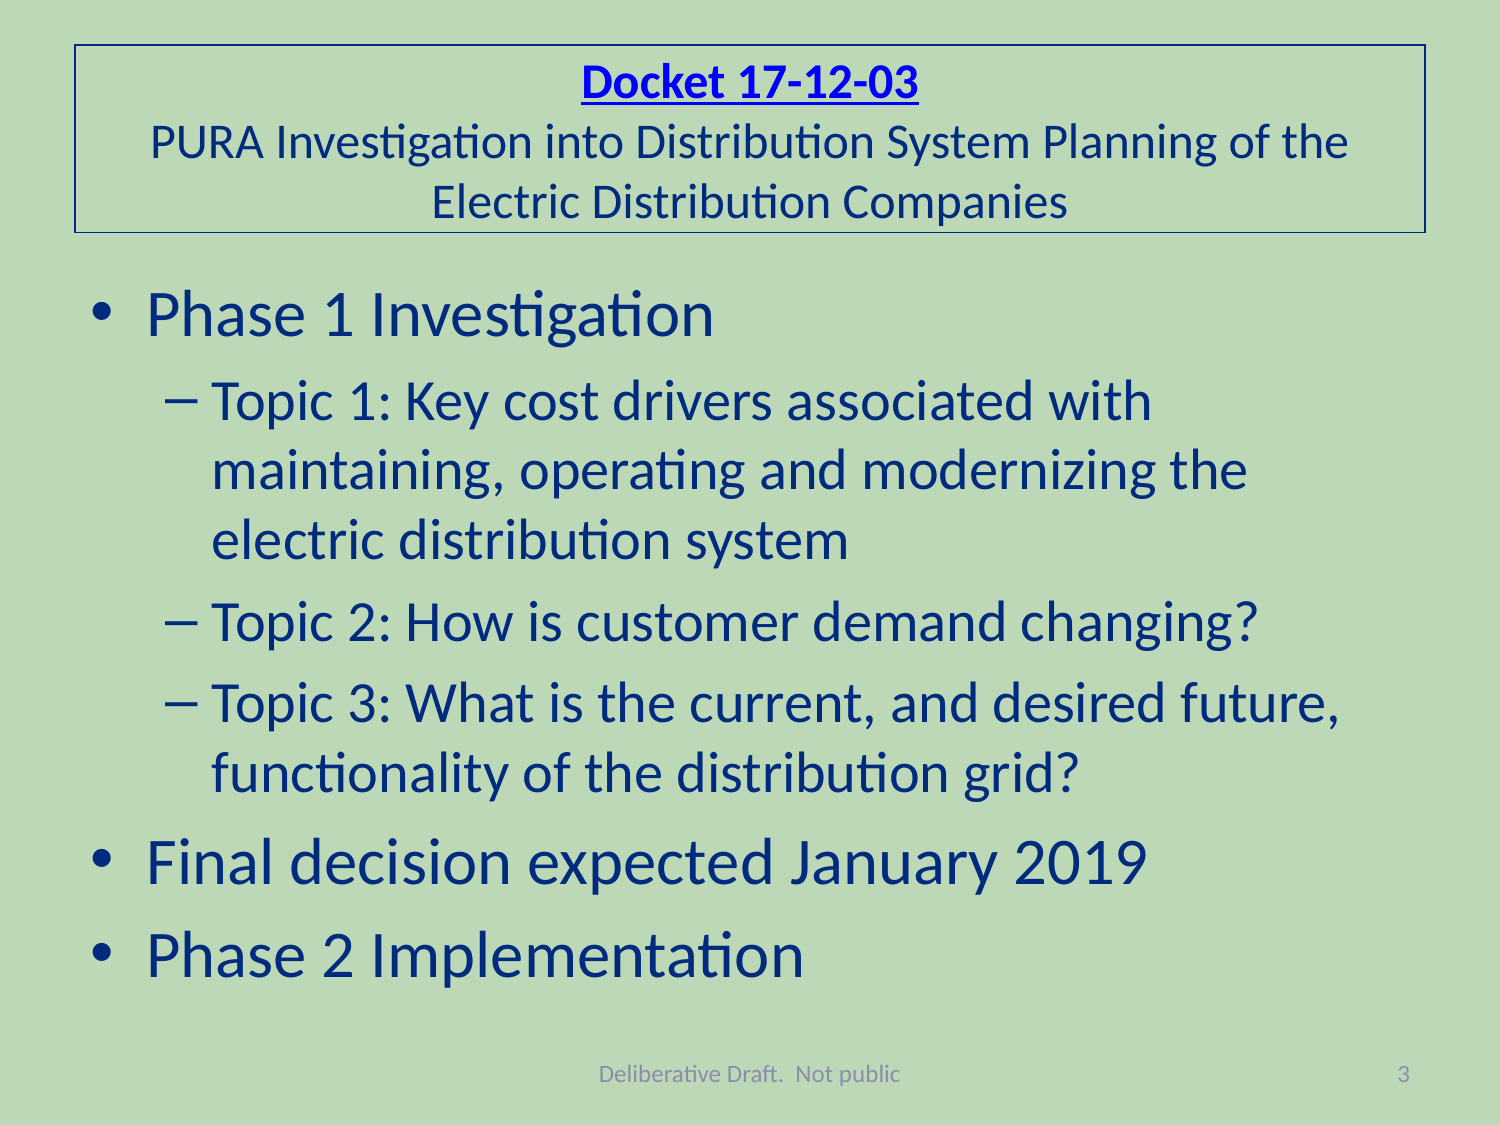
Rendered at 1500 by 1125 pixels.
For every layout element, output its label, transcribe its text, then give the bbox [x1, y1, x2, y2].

footer Deliberative Draft. Not public [512, 1042, 988, 1103]
list Phase 1 Investigation Topic 1: Key cost drivers associated with maintaining, operating and modernizing the electric distribution system Topic 2: How is customer demand changing? Topic 3: What is the current, and desired future, functionality of the distribution grid? Final decision expected January 2019 Phase 2 Implementation [74, 262, 1426, 1006]
slide_number 3 [1074, 1042, 1425, 1103]
title Docket 17-12-03 PURA Investigation into Distribution System Planning of the Electric Distribution Companies [74, 44, 1426, 233]
